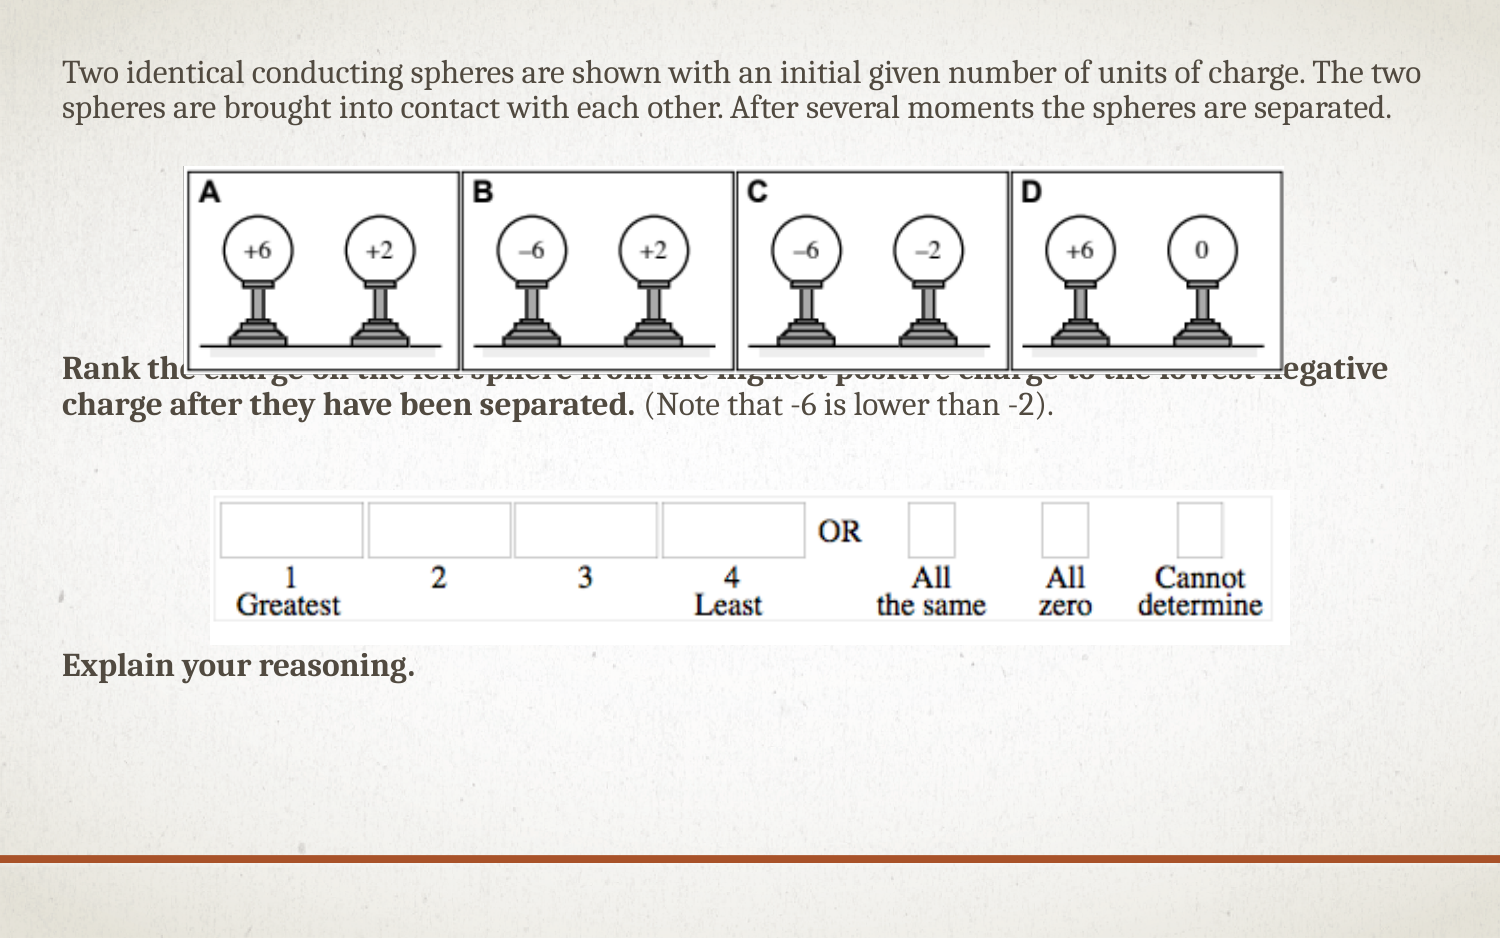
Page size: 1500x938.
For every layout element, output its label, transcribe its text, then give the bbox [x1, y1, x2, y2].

list Two identical conducting spheres are shown with an initial given number of units of charge. The two spheres are brought into contact with each other. After several moments the spheres are separated. Rank the charge on the left sphere from the highest positive charge to the lowest negative charge after they have been separated. (Note that -6 is lower than -2). Explain your reasoning. [44, 48, 1453, 813]
picture [0, 0, 1500, 855]
picture [0, 863, 1500, 938]
